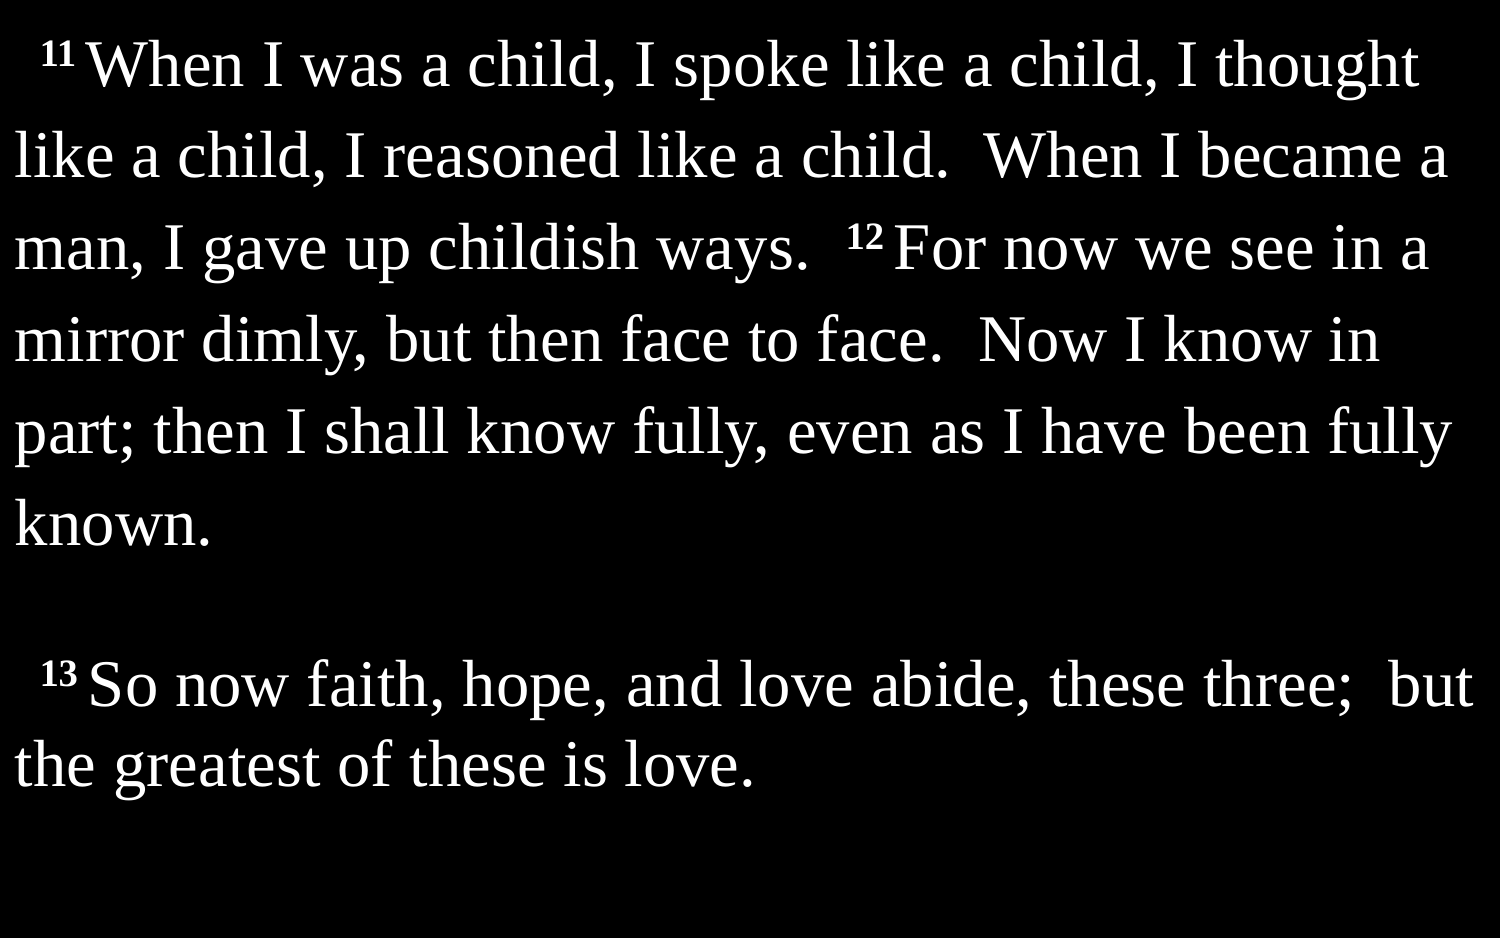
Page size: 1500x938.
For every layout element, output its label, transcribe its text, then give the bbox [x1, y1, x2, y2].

text_box 11 When I was a child, I spoke like a child, I thought like a child, I reasoned like a child. When I became a man, I gave up childish ways. 12 For now we see in a mirror dimly, but then face to face. Now I know in part; then I shall know fully, even as I have been fully known. 13 So now faith, hope, and love abide, these three; but the greatest of these is love. [0, 0, 1500, 807]
